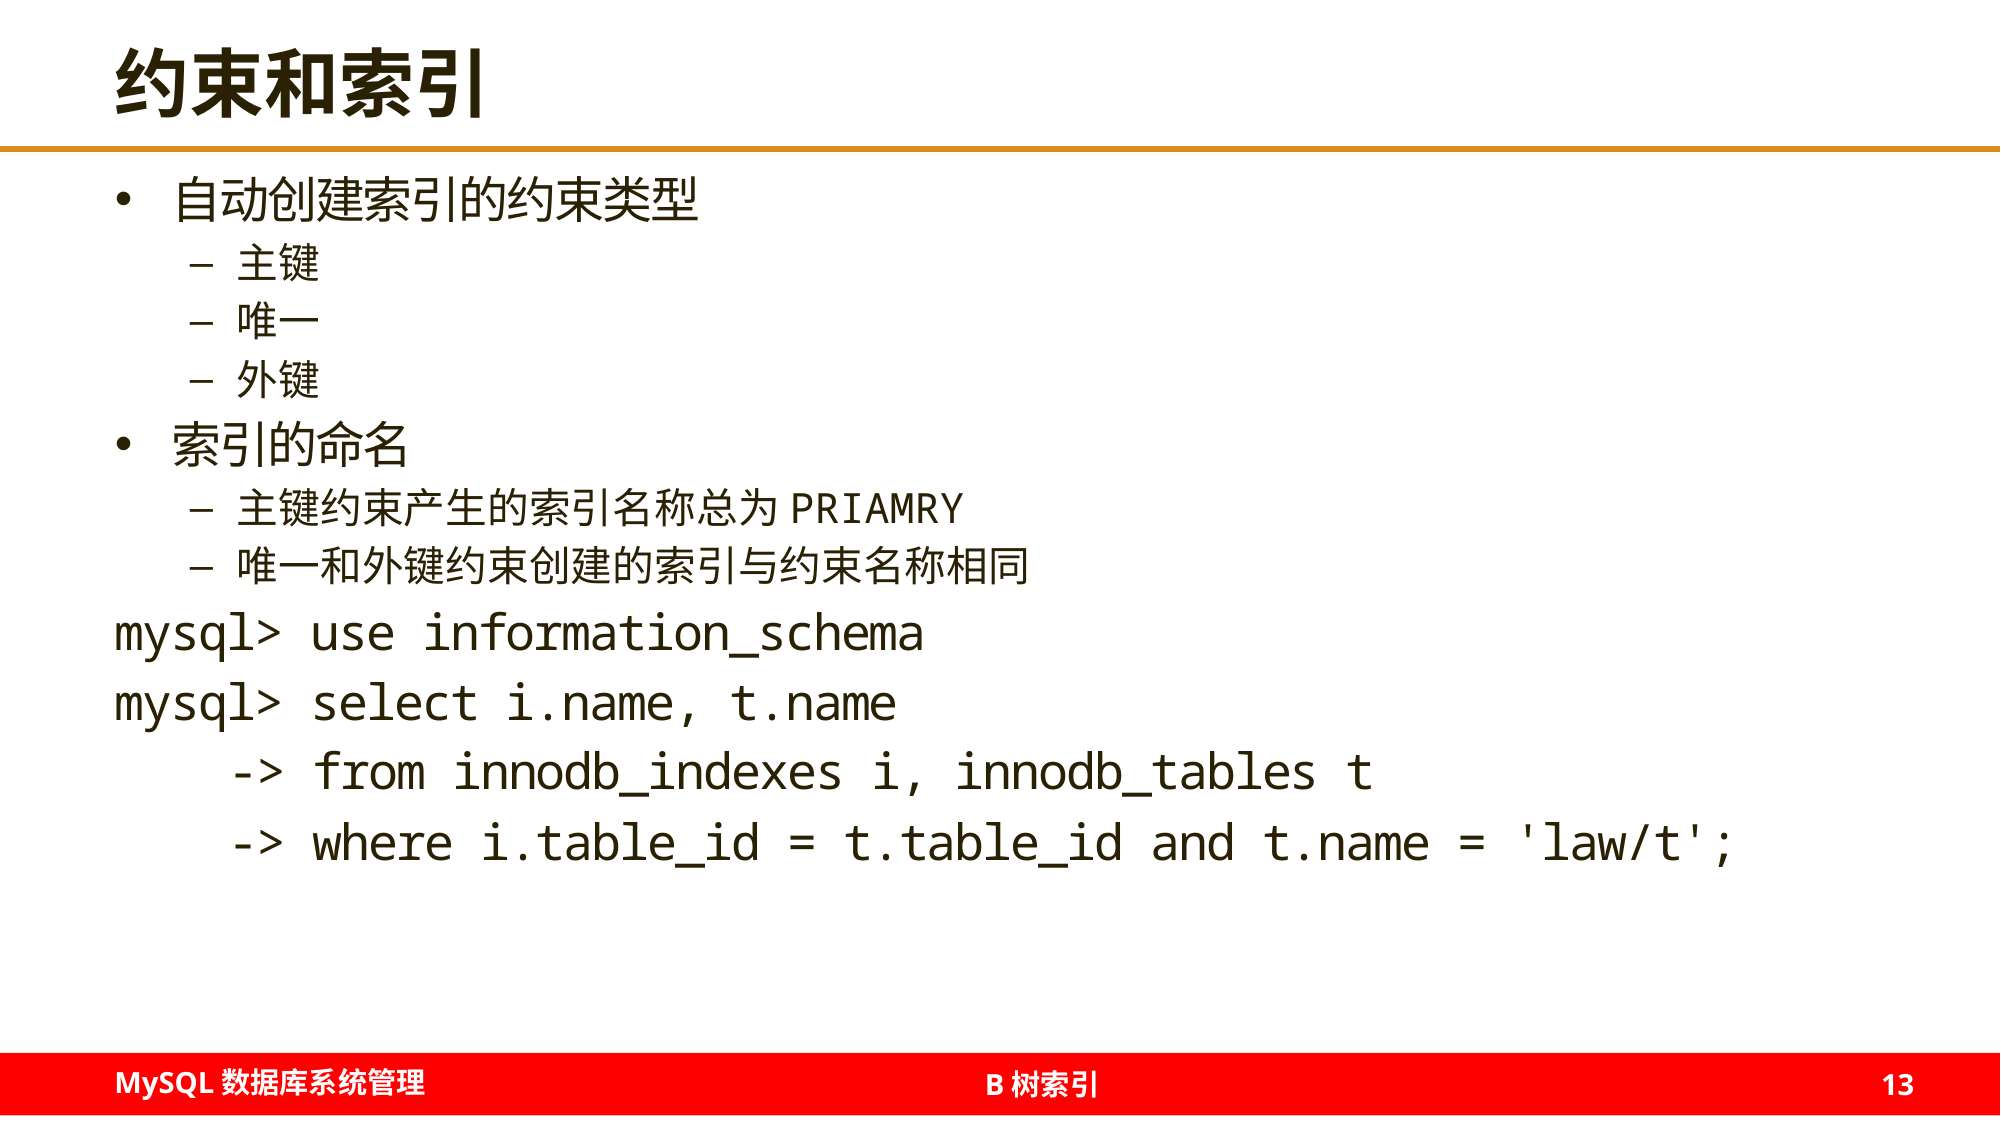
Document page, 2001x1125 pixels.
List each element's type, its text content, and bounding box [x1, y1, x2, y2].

list 自动创建索引的约束类型 主键 唯一 外键 索引的命名 主键约束产生的索引名称总为PRIAMRY 唯一和外键约束创建的索引与约束名称相同 mysql> use information_schema mysql> select i.name, t.name -> from innodb_indexes i, innodb_tables t -> where i.table_id = t.table_id and t.name = 'law/t'; [99, 160, 1900, 1046]
title 约束和索引 [99, 21, 1900, 142]
